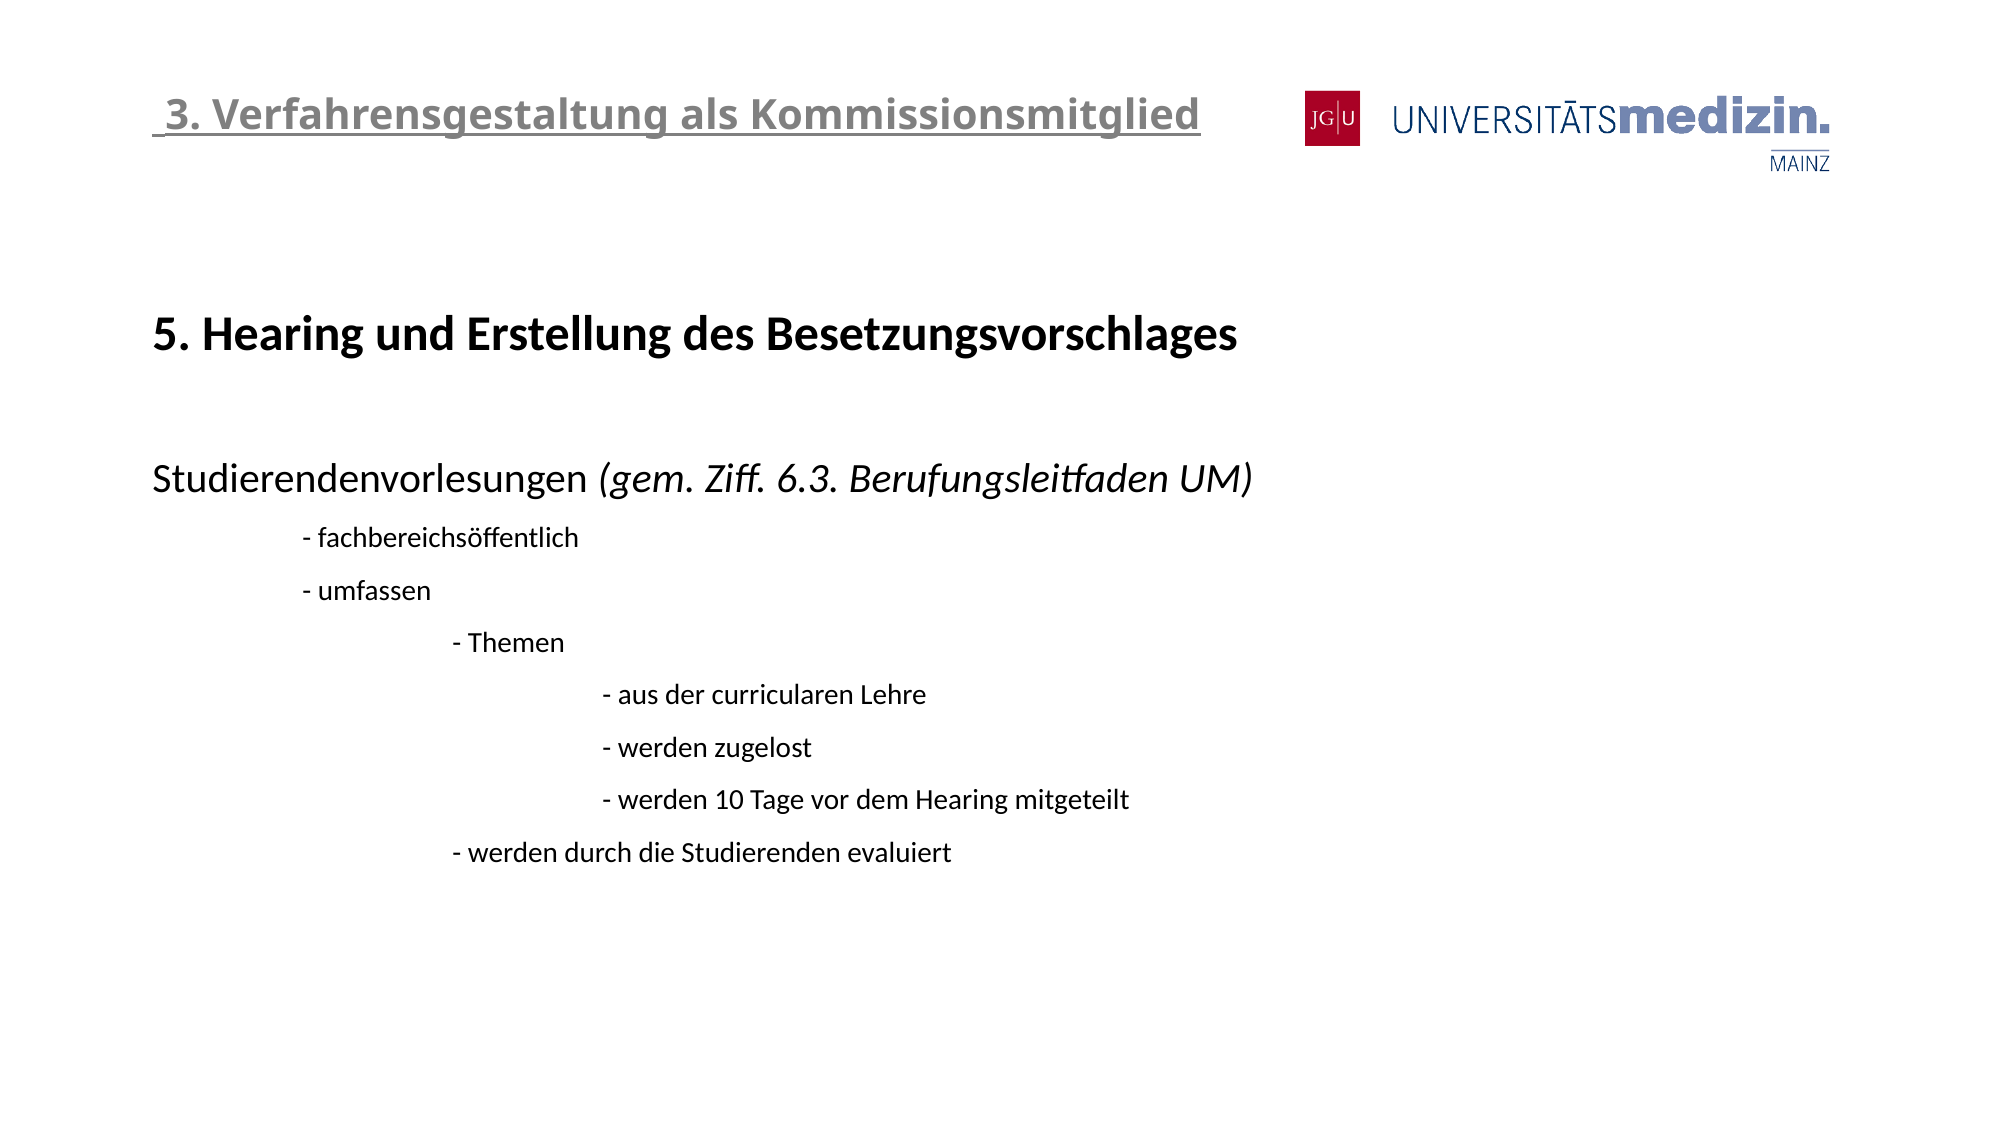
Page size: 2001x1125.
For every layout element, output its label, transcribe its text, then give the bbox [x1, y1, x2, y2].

title 3. Verfahrensgestaltung als Kommissionsmitglied [137, 59, 1863, 278]
picture [1304, 82, 1849, 187]
list 5. Hearing und Erstellung des Besetzungsvorschlages Studierendenvorlesungen (gem. Ziff. 6.3. Berufungsleitfaden UM) - fachbereichsöffentlich - umfassen - Themen - aus der curricularen Lehre - werden zugelost - werden 10 Tage vor dem Hearing mitgeteilt - werden durch die Studierenden evaluiert [137, 299, 1863, 1014]
